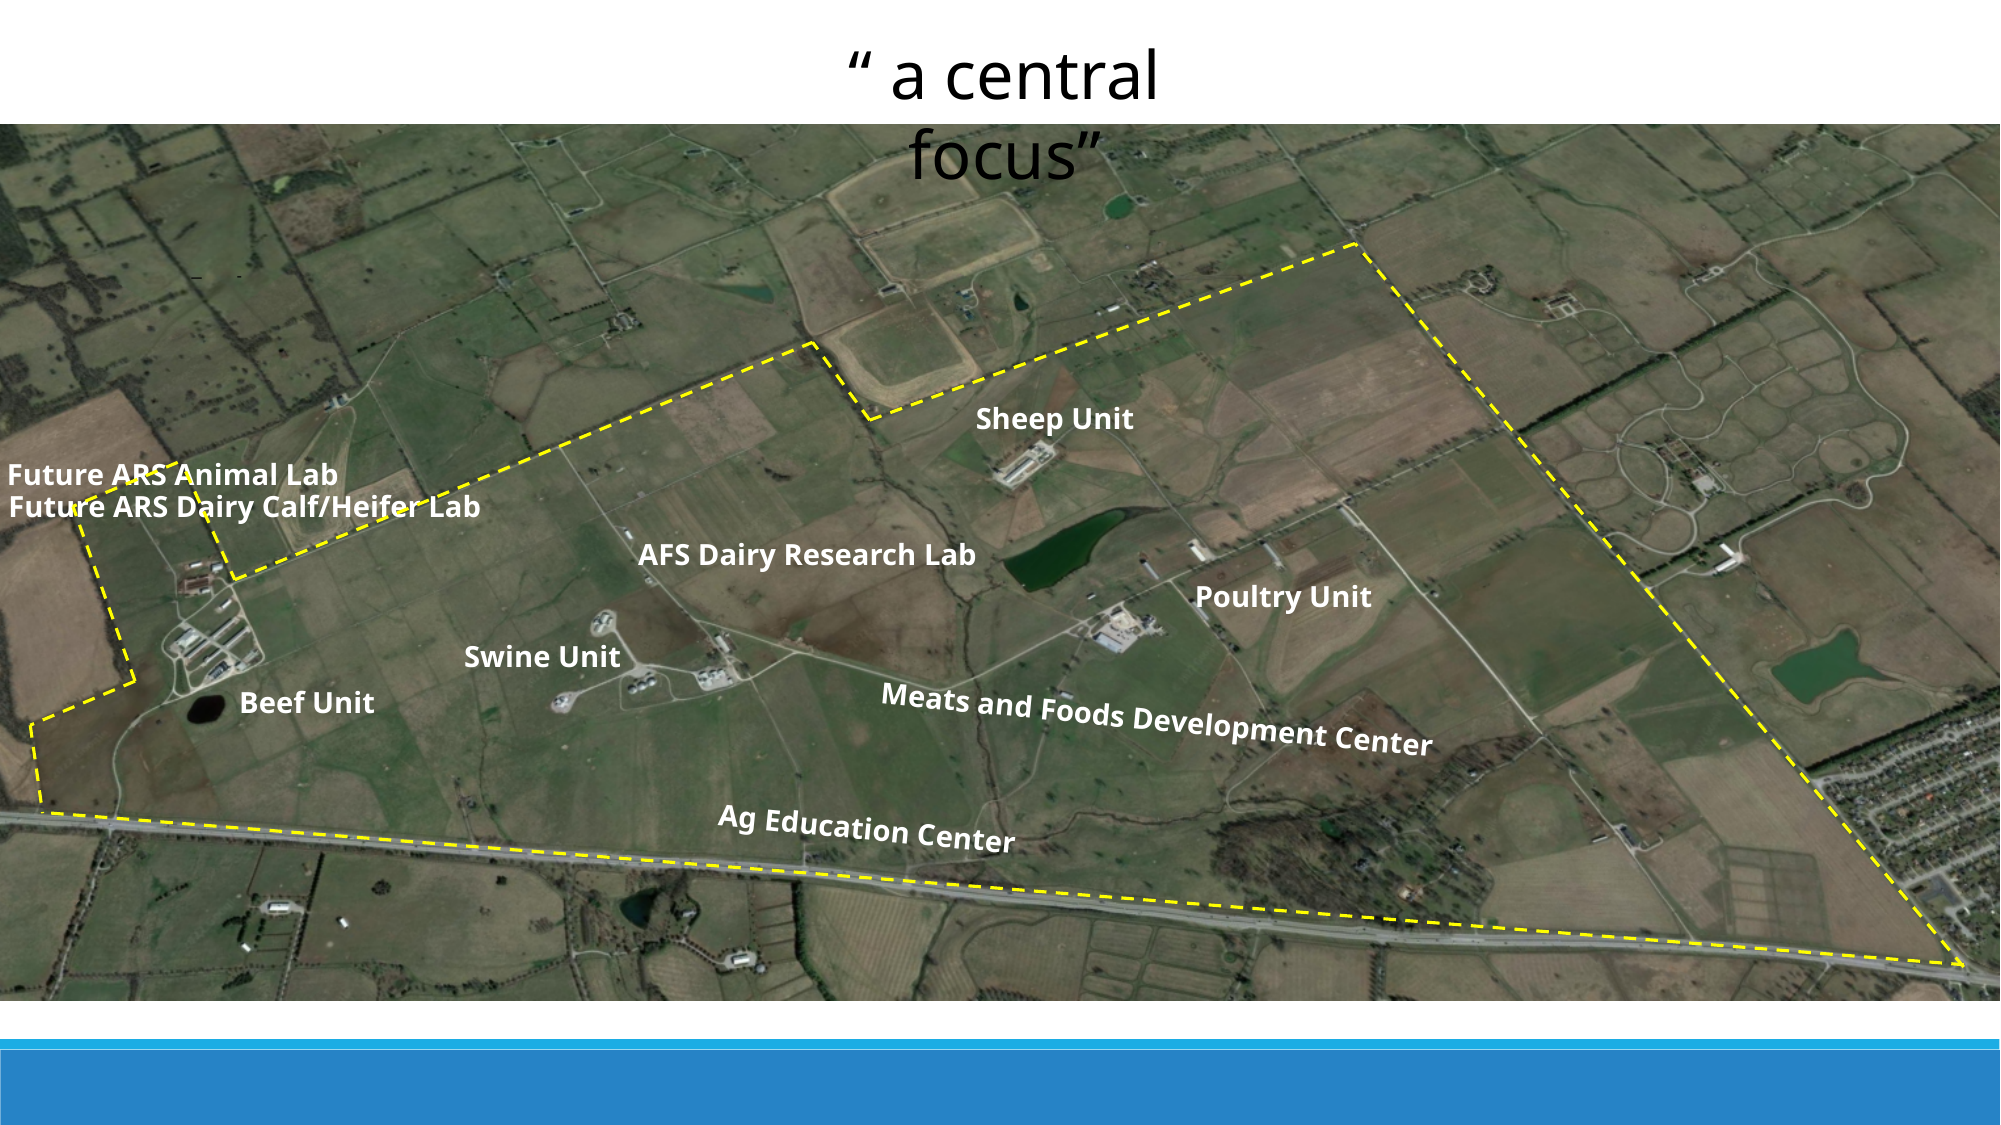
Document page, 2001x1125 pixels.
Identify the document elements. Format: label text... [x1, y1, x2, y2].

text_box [185, 471, 232, 581]
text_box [812, 341, 866, 421]
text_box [869, 242, 1353, 421]
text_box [29, 731, 44, 814]
picture [0, 124, 2000, 1002]
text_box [72, 461, 179, 507]
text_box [72, 512, 136, 682]
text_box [45, 812, 1965, 966]
text_box “ a central focus” [825, 25, 1185, 121]
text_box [1354, 242, 1965, 808]
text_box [234, 341, 814, 581]
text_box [29, 680, 136, 726]
